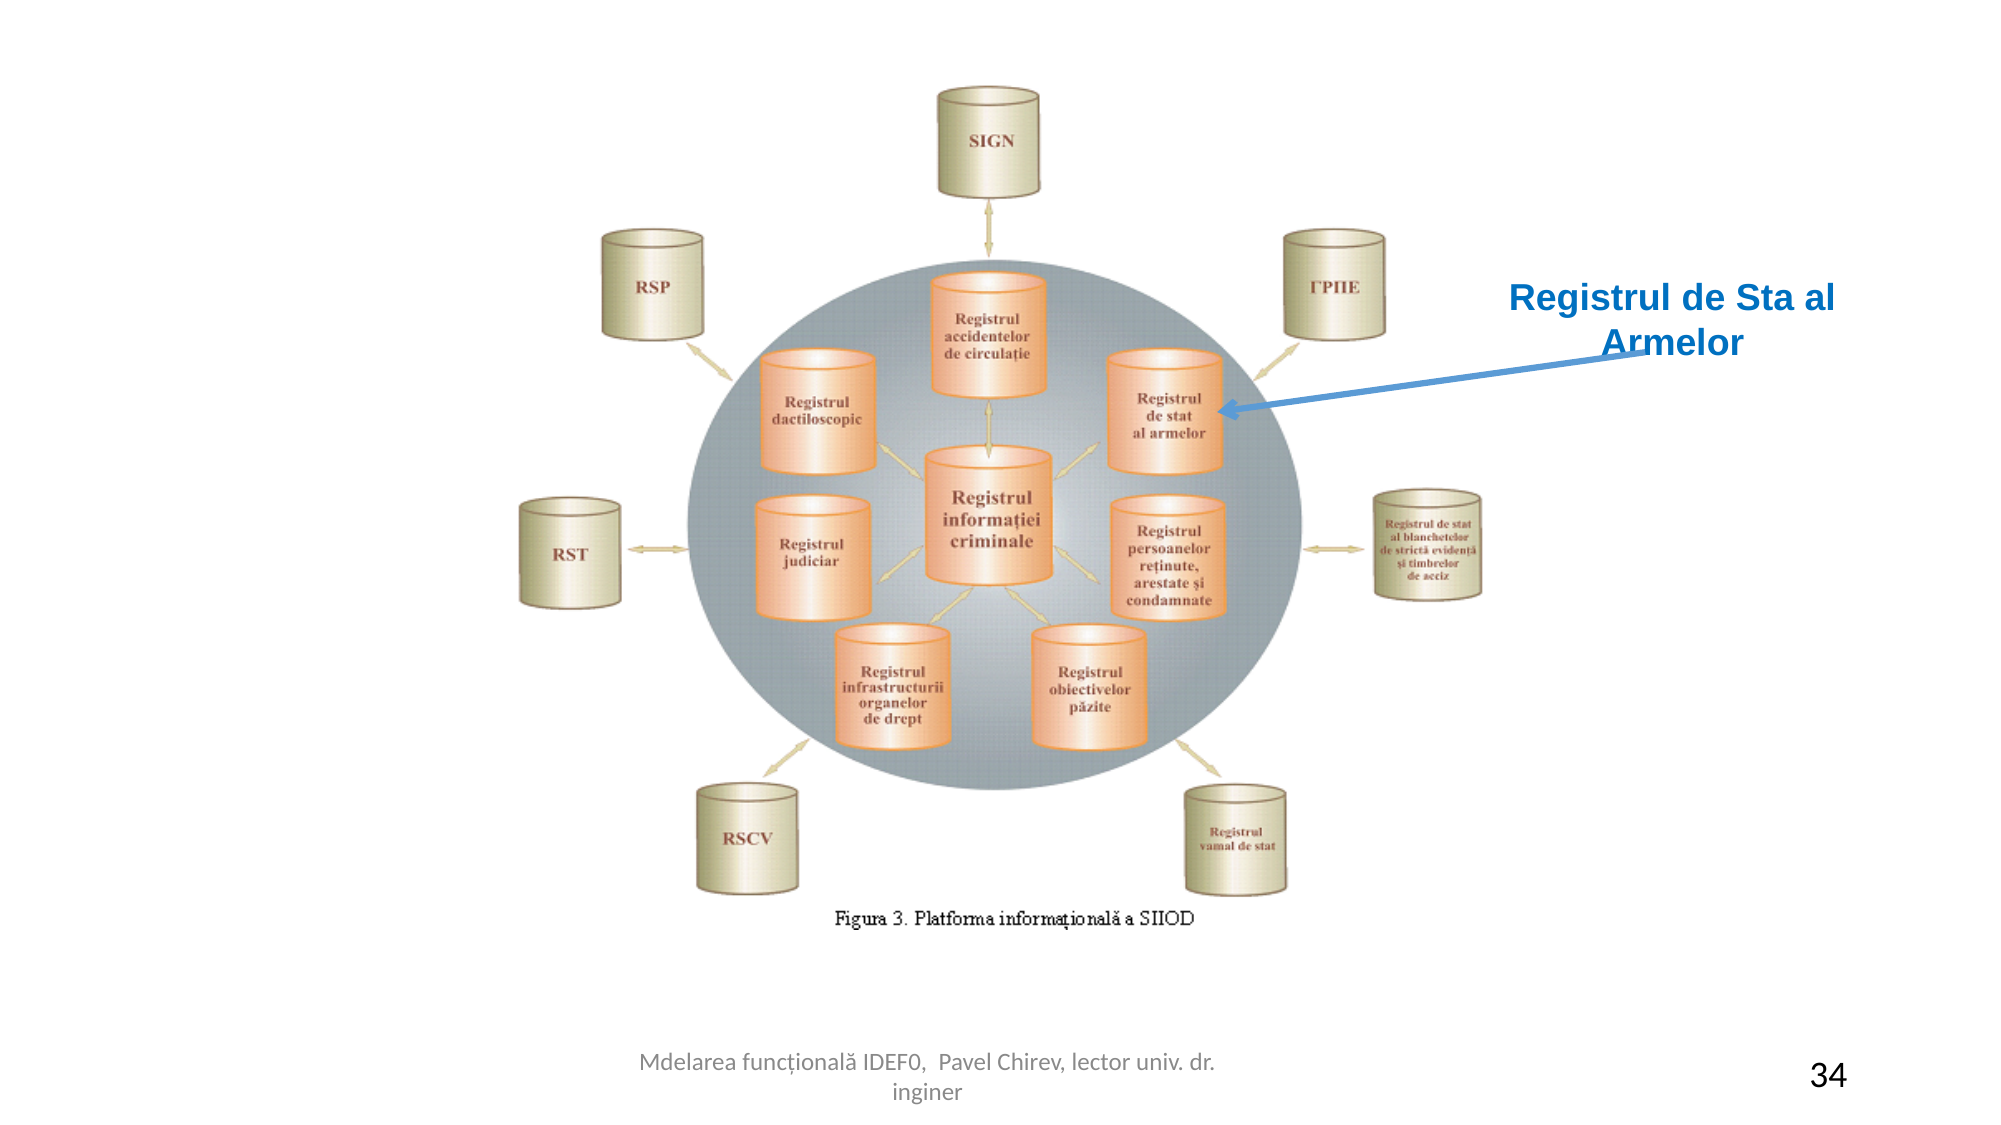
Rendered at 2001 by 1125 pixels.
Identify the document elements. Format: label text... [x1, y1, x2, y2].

text_box 34 [1412, 1042, 1863, 1103]
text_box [1217, 265, 1878, 413]
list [491, 75, 1509, 930]
footer Mdelarea funcțională IDEF0, Pavel Chirev, lector univ. dr. inginer [590, 1044, 1266, 1105]
